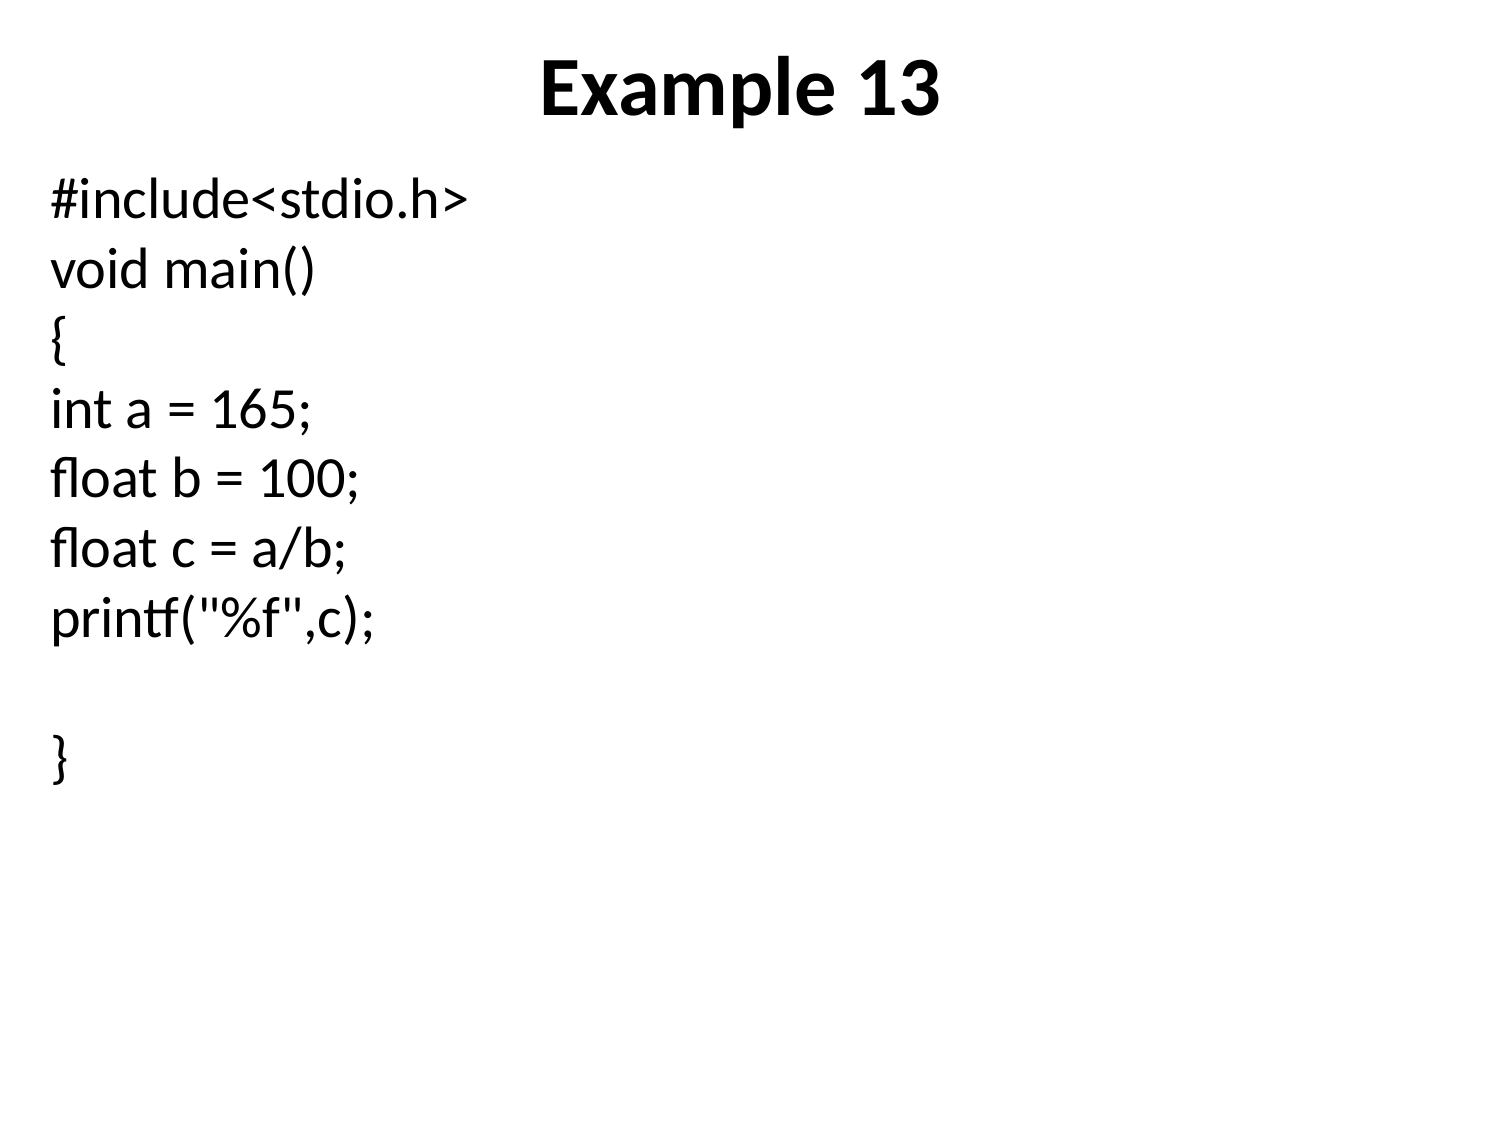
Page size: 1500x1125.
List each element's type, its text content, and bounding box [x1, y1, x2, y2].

text_box #include<stdio.h> void main() { int a = 165; float b = 100; float c = a/b; printf("%f",c); } [35, 152, 1442, 937]
title Example 13 [28, 23, 1454, 141]
